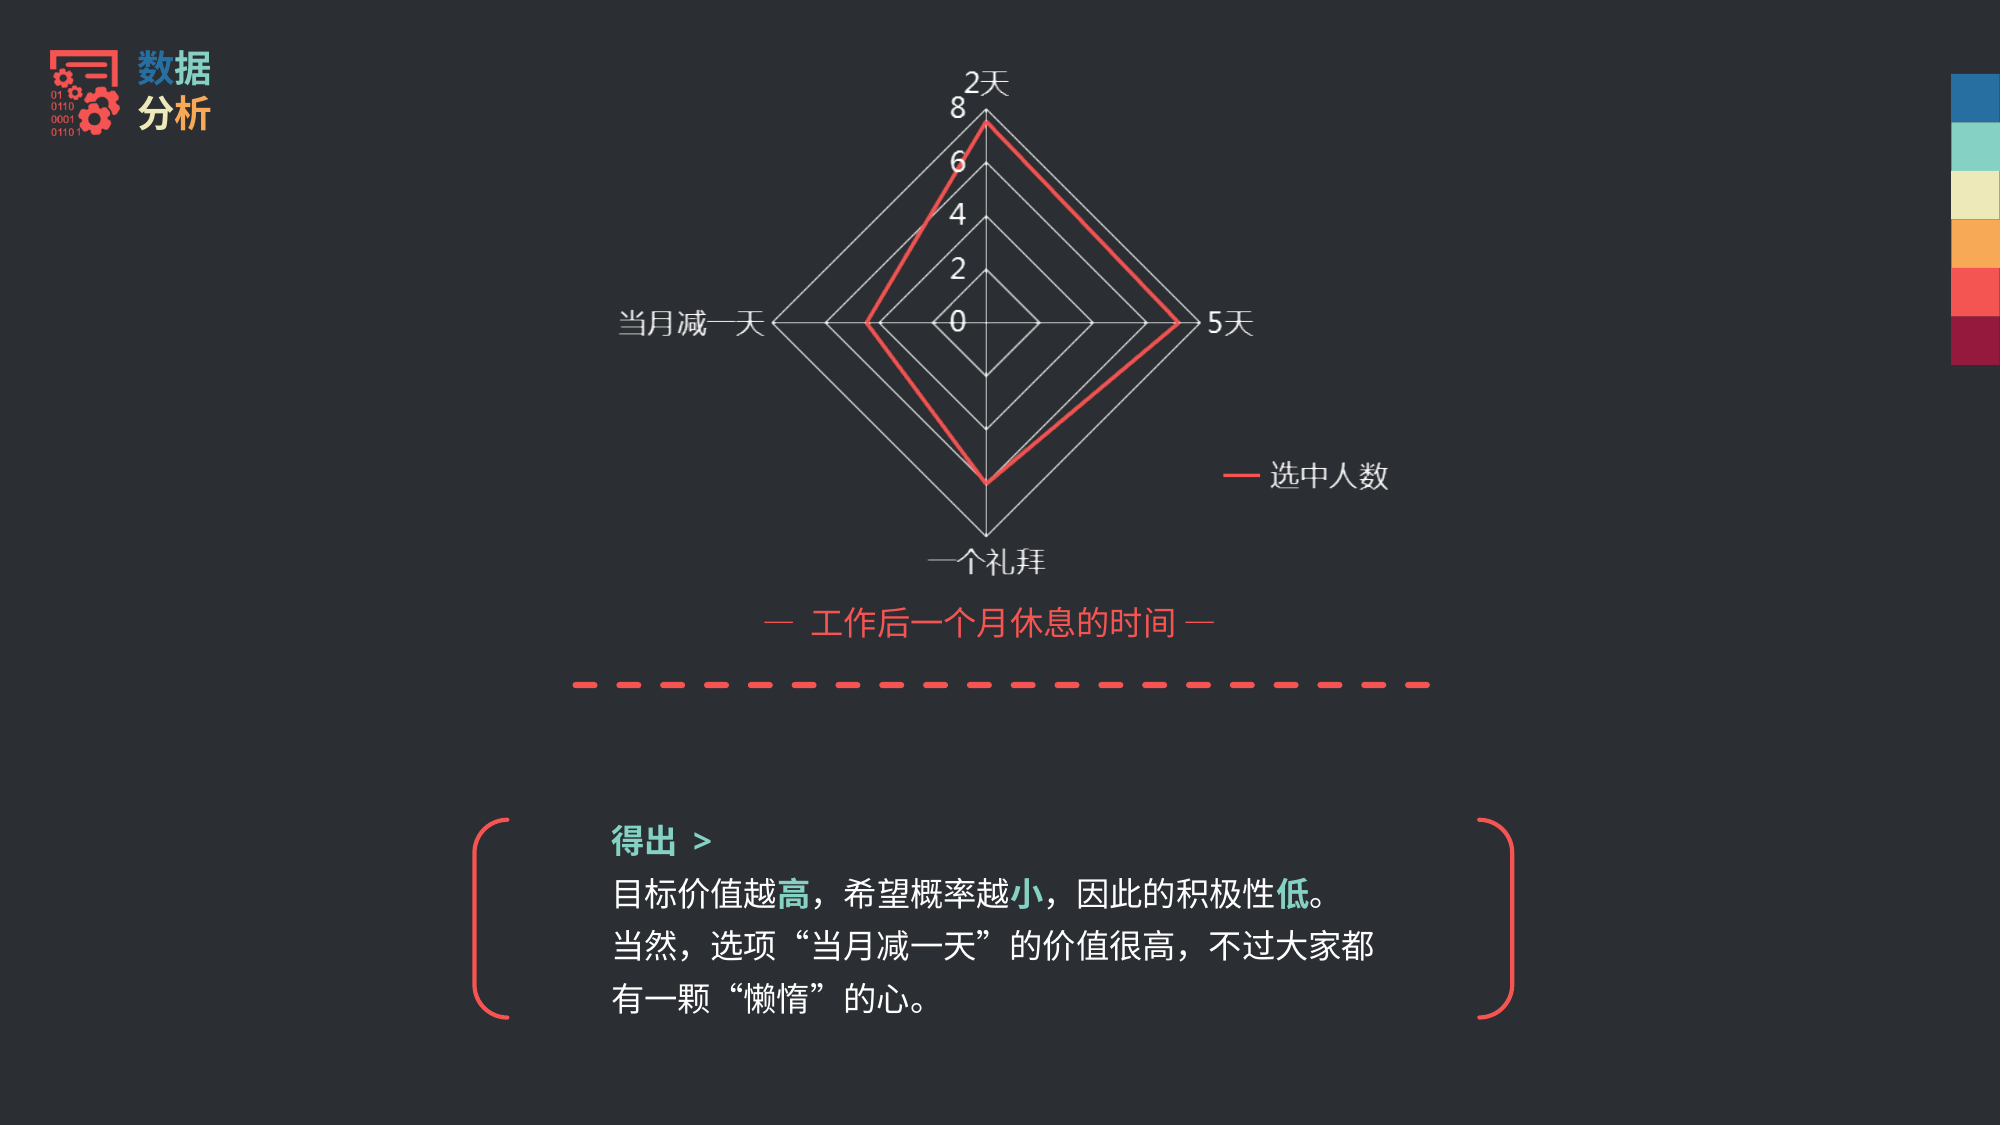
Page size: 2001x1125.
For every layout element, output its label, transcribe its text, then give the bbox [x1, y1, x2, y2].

text_box [1950, 121, 2000, 170]
text_box [1950, 218, 2000, 267]
text_box — 工作后一个月休息的时间 — [674, 595, 1305, 650]
text_box [473, 819, 596, 1019]
picture [601, 56, 1413, 590]
text_box [1950, 73, 2000, 121]
text_box 得出 > 目标价值越高，希望概率越小，因此的积极性低。 当然，选项“当月减一天”的价值很高，不过大家都有一颗“懒惰”的心。 [596, 800, 1413, 1026]
text_box [1950, 267, 2000, 317]
text_box [1950, 170, 2000, 218]
picture [50, 50, 120, 136]
text_box [1950, 317, 2000, 366]
text_box [1413, 819, 1513, 1019]
text_box 数据分析 [122, 37, 235, 142]
